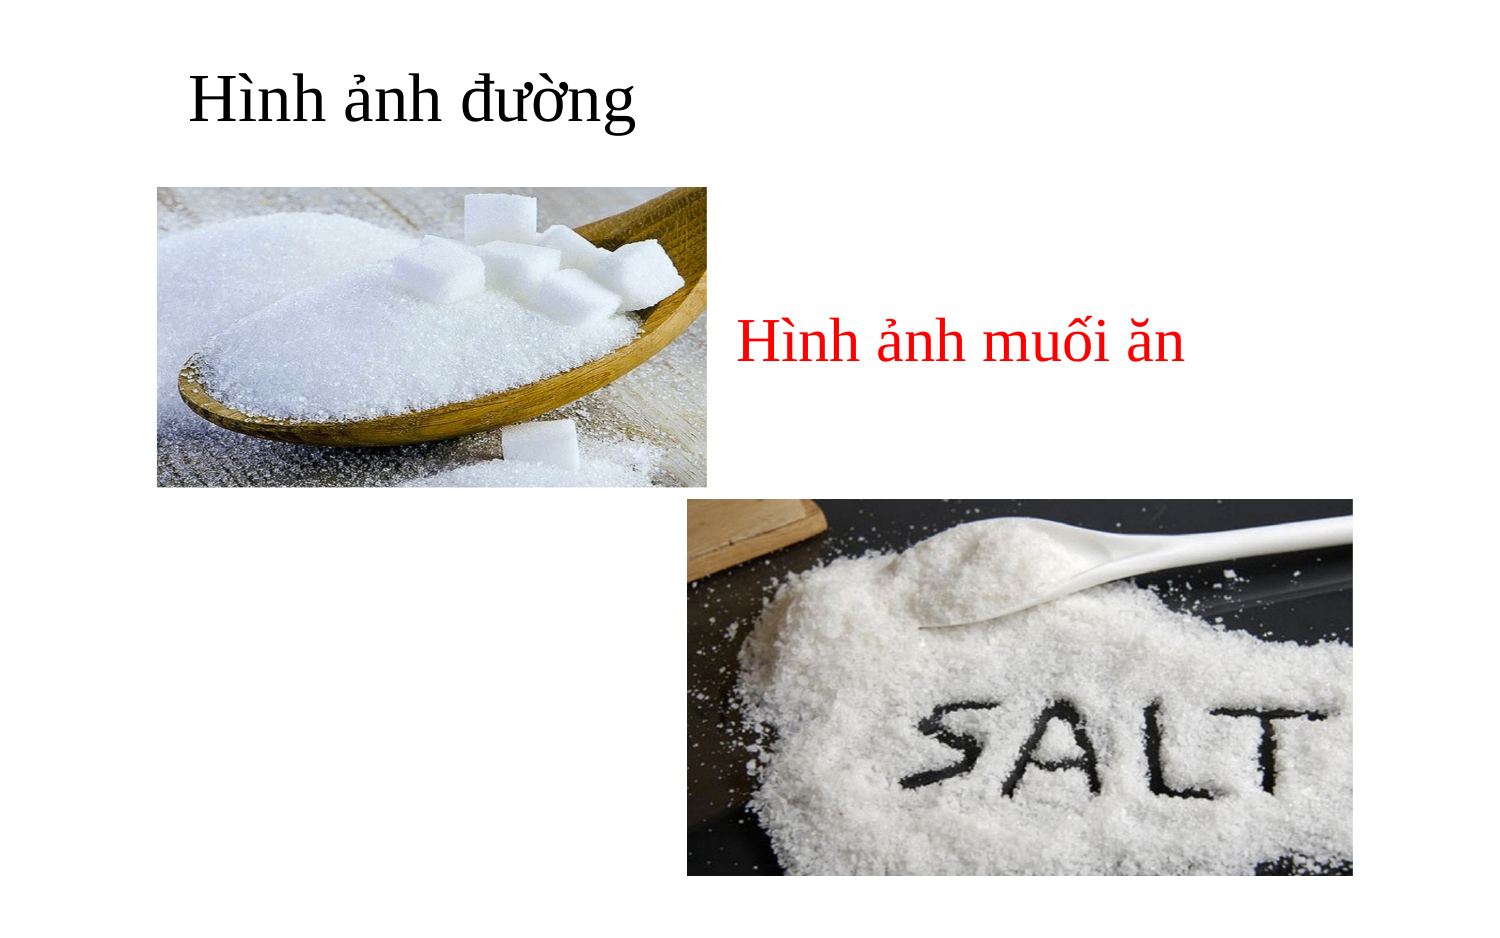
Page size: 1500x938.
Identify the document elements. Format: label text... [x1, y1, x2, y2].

picture [687, 499, 1353, 876]
text_box Hình ảnh muối ăn [709, 291, 1218, 386]
title Hình ảnh đường [156, 52, 688, 146]
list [156, 187, 709, 490]
